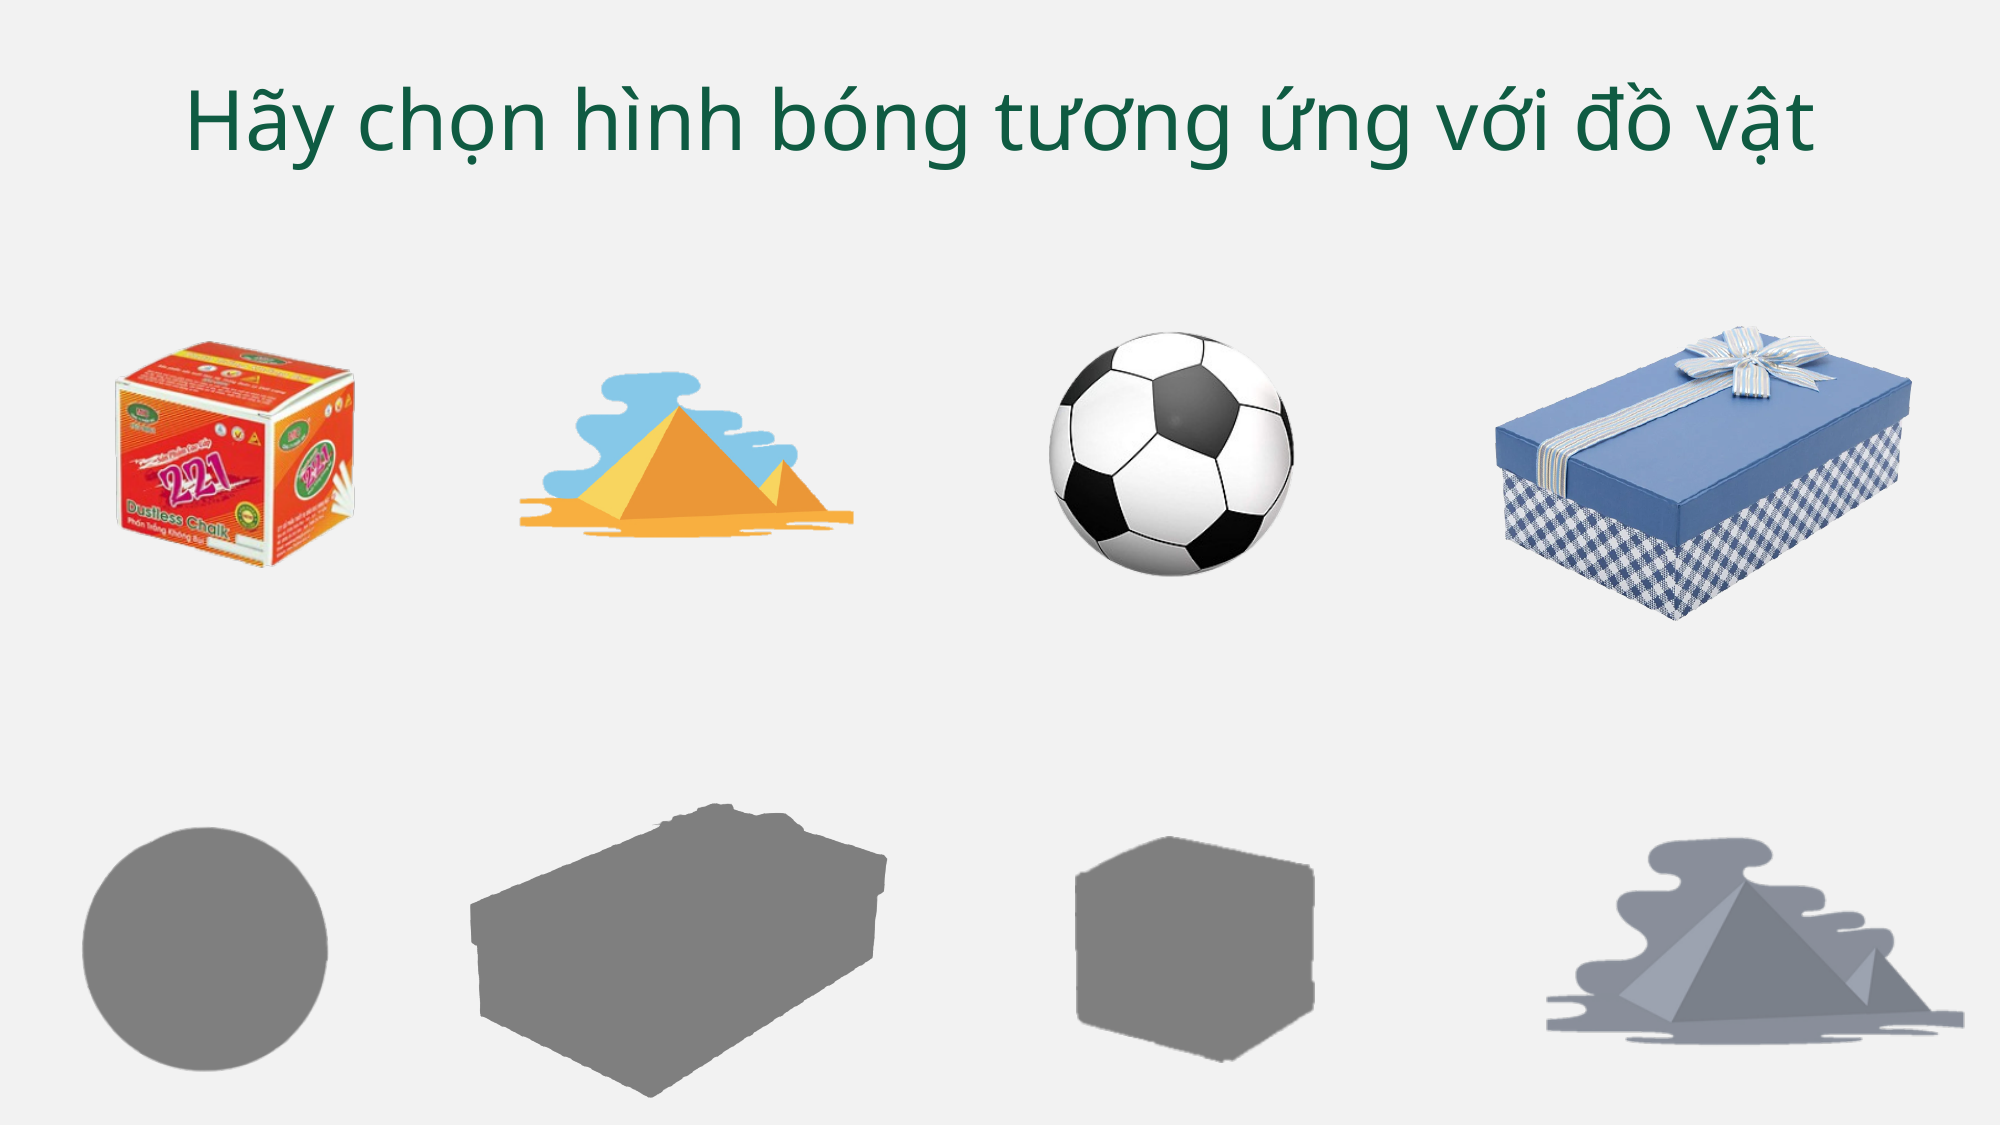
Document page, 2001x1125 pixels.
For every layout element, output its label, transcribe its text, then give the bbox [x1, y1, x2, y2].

text_box Hãy chọn hình bóng tương ứng với đồ vật [0, 59, 2000, 175]
picture [50, 794, 361, 1105]
picture [114, 340, 356, 569]
picture [450, 723, 905, 1125]
picture [1017, 299, 1328, 610]
picture [1074, 835, 1316, 1064]
picture [1475, 246, 2000, 1125]
picture [478, 246, 895, 663]
